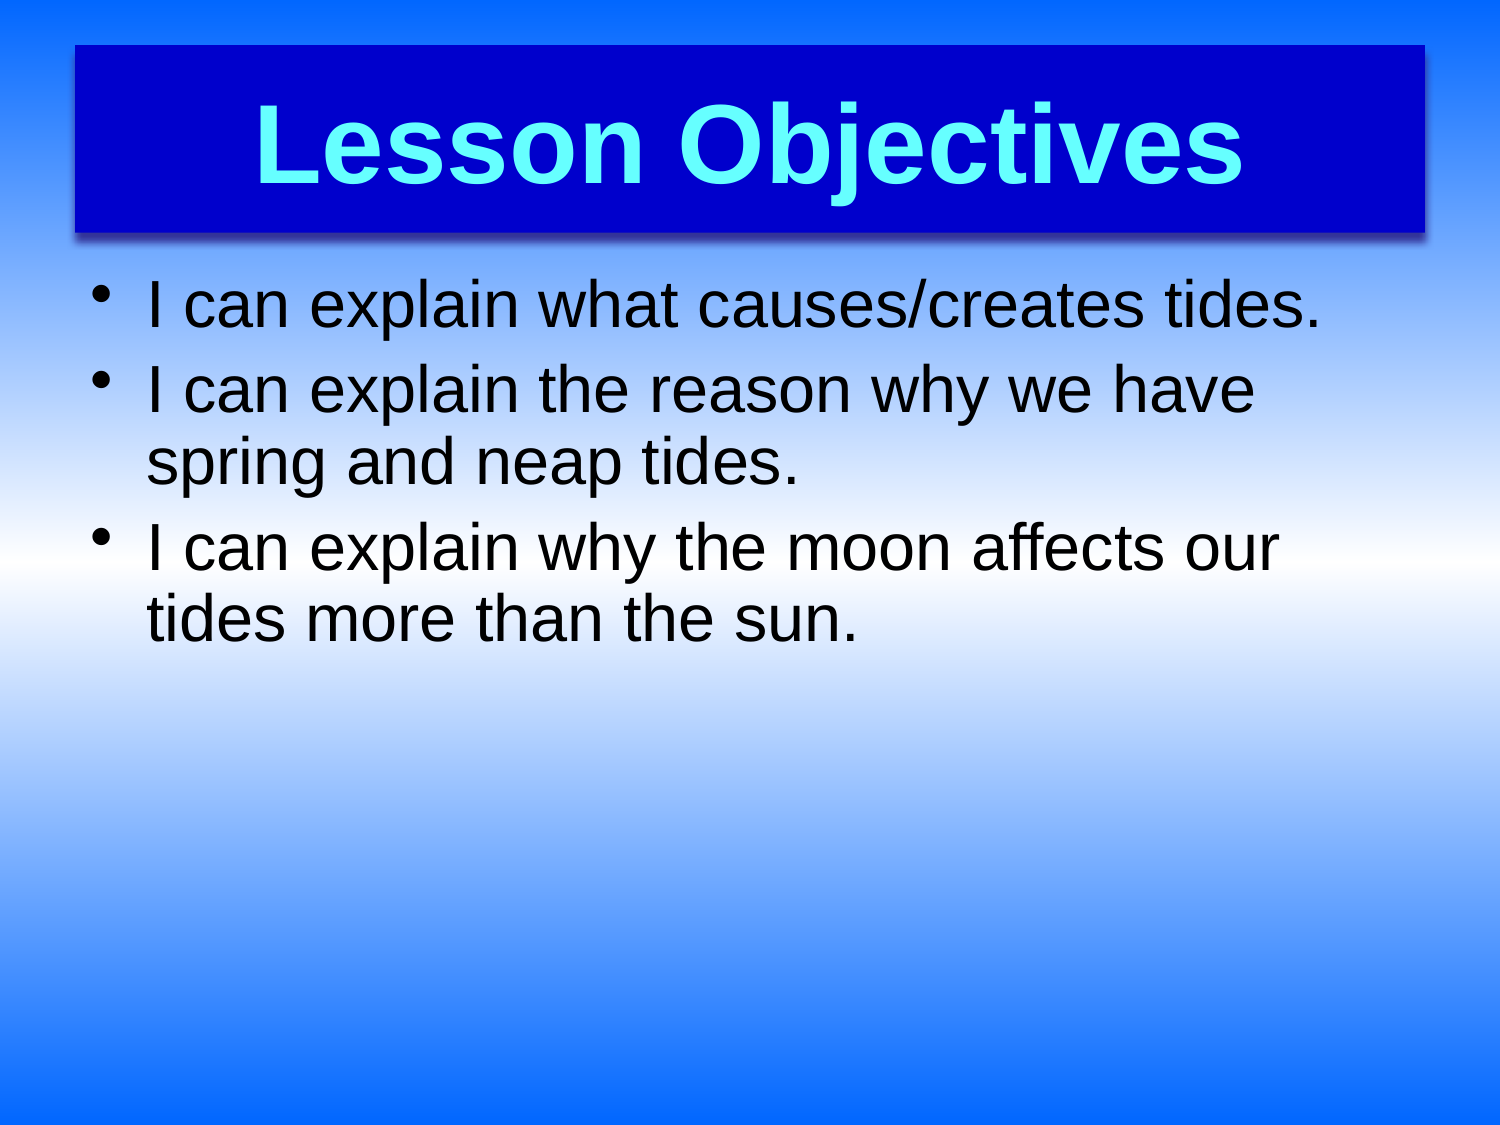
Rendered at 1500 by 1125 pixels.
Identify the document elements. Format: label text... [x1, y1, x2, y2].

title Lesson Objectives [75, 45, 1425, 233]
list I can explain what causes/creates tides. I can explain the reason why we have spring and neap tides. I can explain why the moon affects our tides more than the sun. [75, 262, 1425, 1005]
